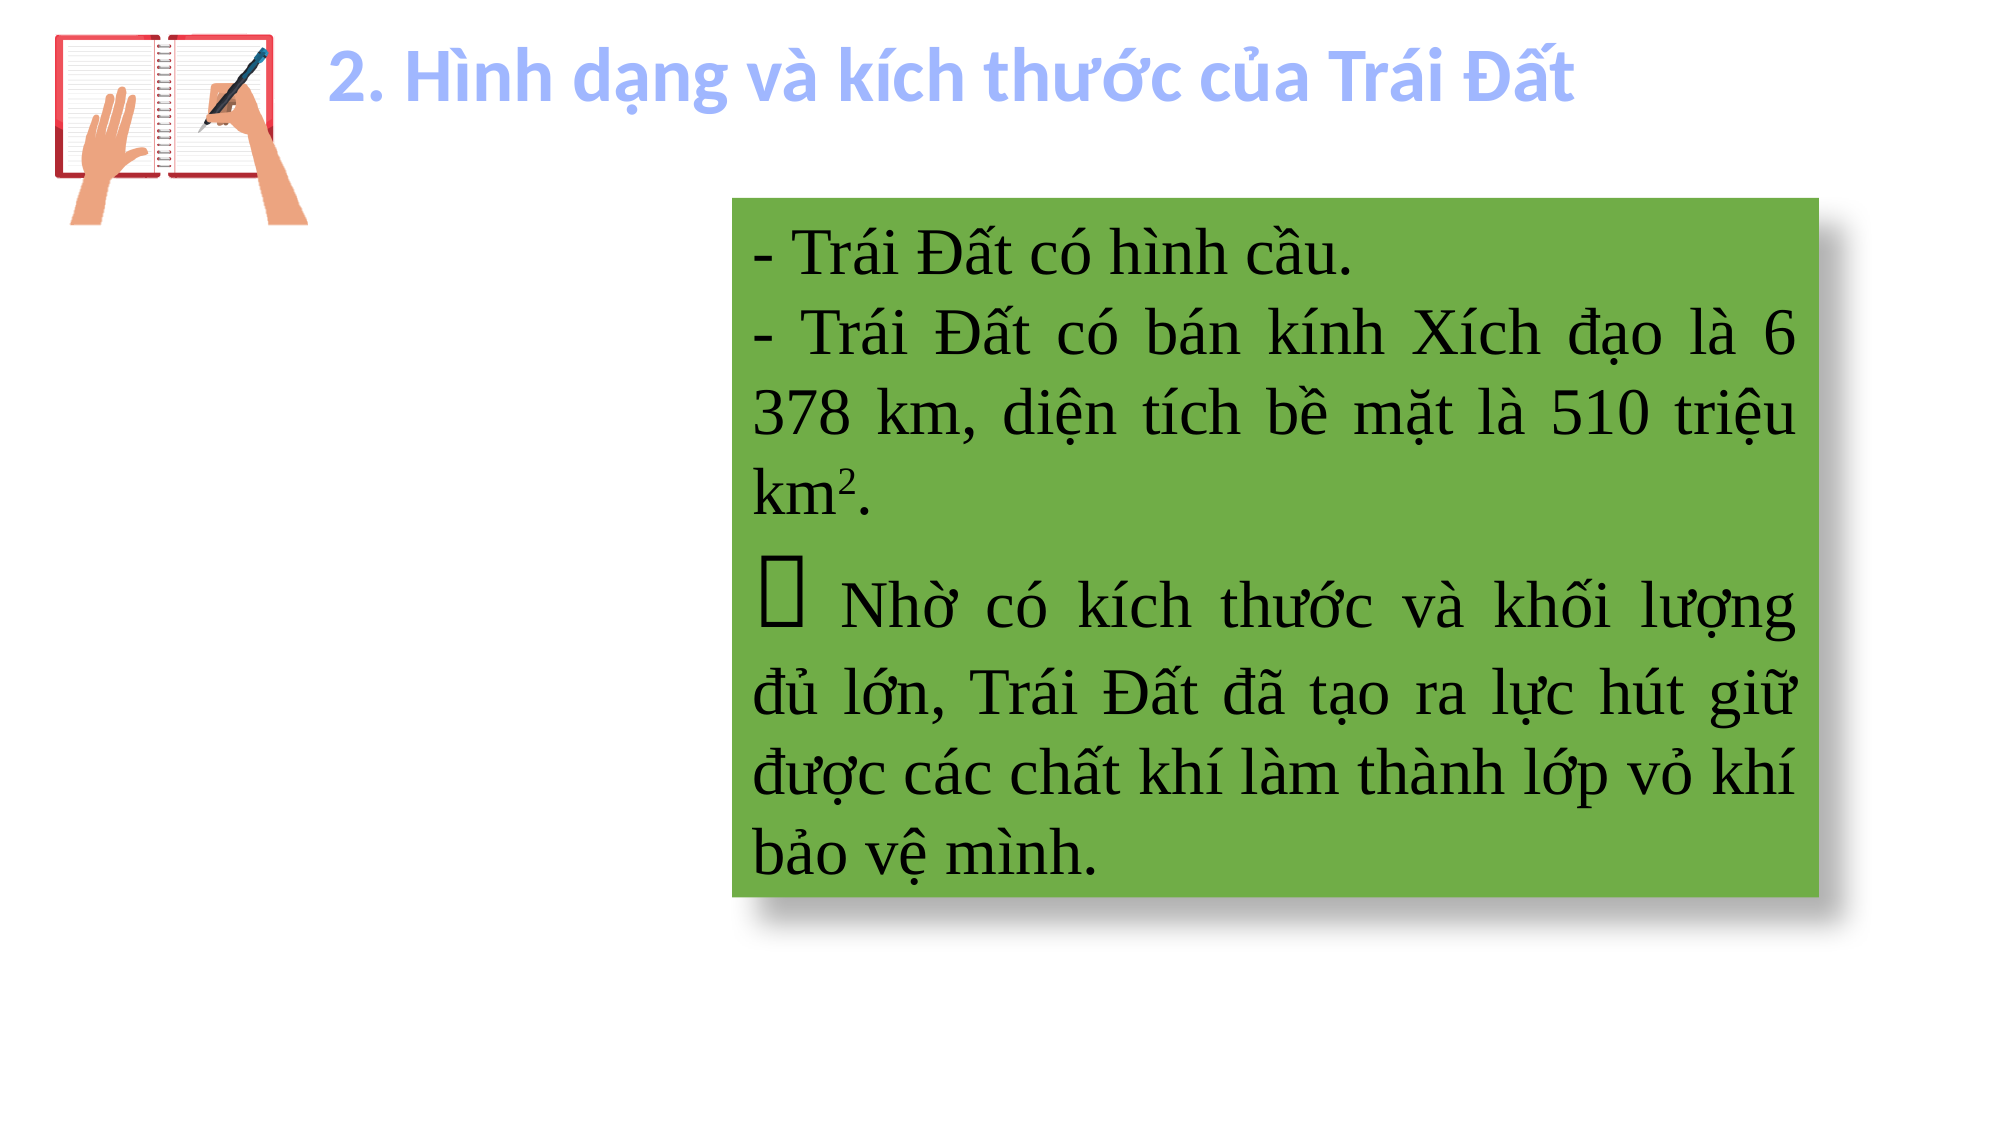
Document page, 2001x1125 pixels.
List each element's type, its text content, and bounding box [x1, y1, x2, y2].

text_box 2. Hình dạng và kích thước của Trái Đất [308, 14, 1598, 128]
picture [55, 0, 308, 309]
text_box - Trái Đất có hình cầu. - Trái Đất có bán kính Xích đạo là 6 378 km, diện tích bề mặt là 510 triệu km2.  Nhờ có kích thước và khối lượng đủ lớn, Trái Đất đã tạo ra lực hút giữ được các chất khí làm thành lớp vỏ khí bảo vệ mình. [731, 196, 1820, 899]
